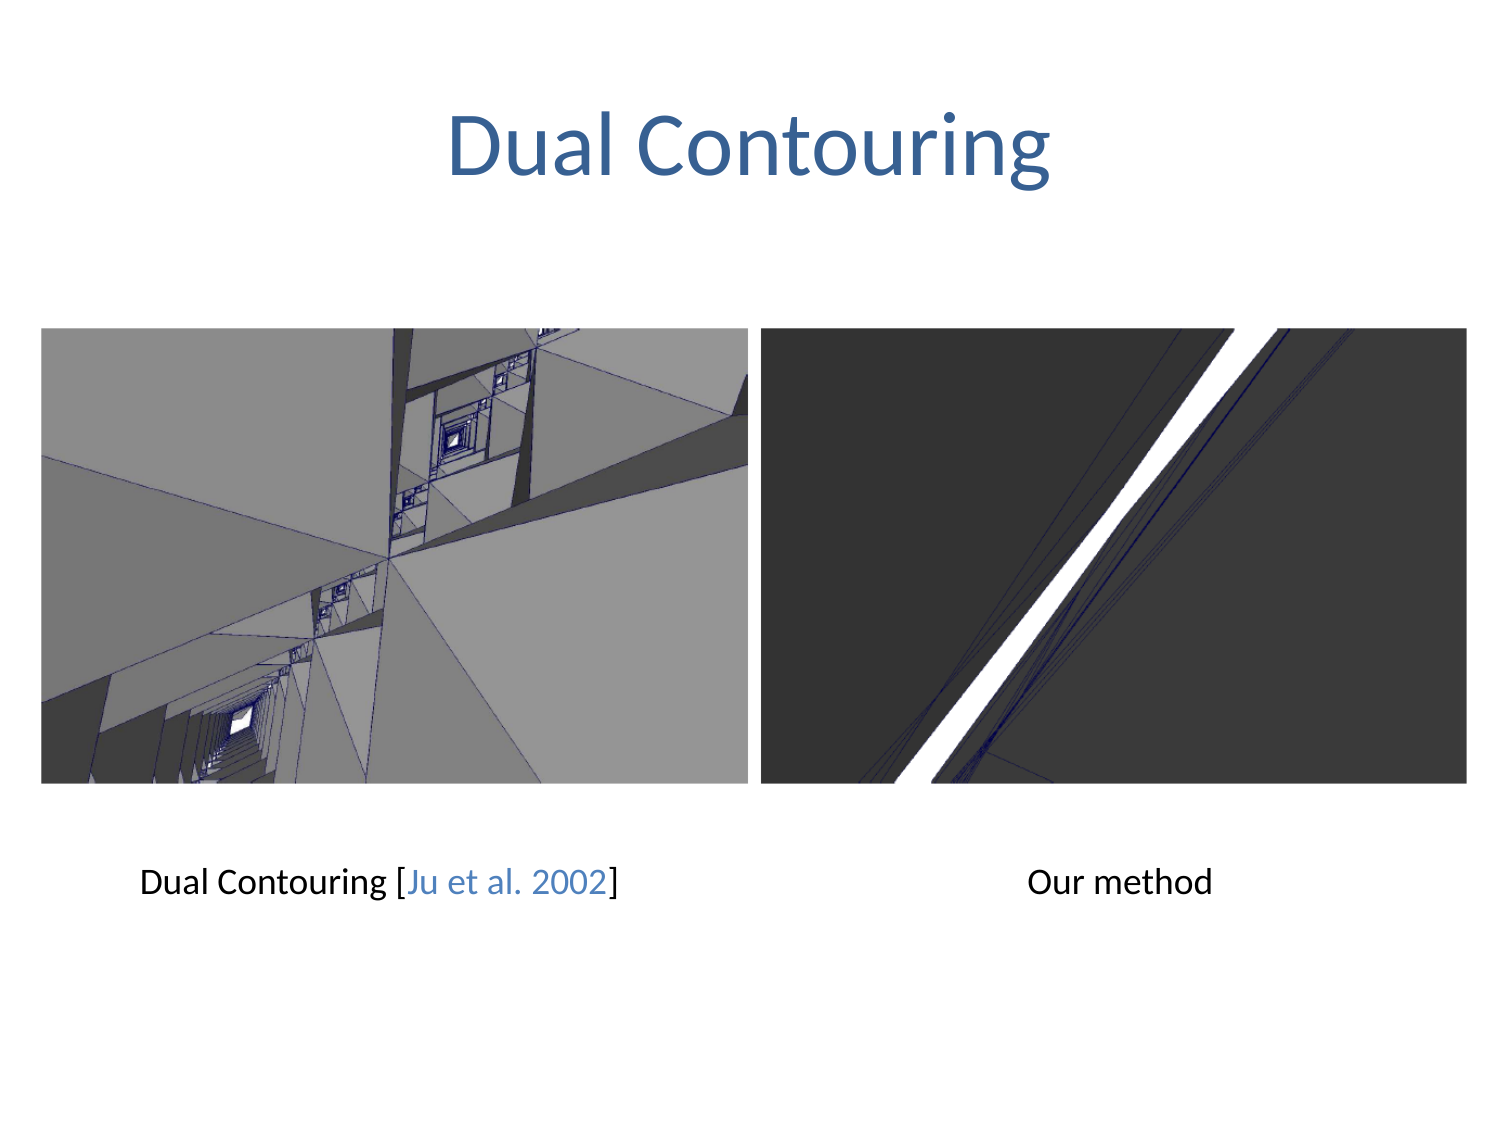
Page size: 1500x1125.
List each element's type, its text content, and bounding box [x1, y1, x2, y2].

text_box Our method [1012, 849, 1500, 910]
picture [37, 324, 1471, 788]
text_box Dual Contouring [Ju et al. 2002] [124, 849, 663, 910]
title Dual Contouring [75, 45, 1425, 233]
